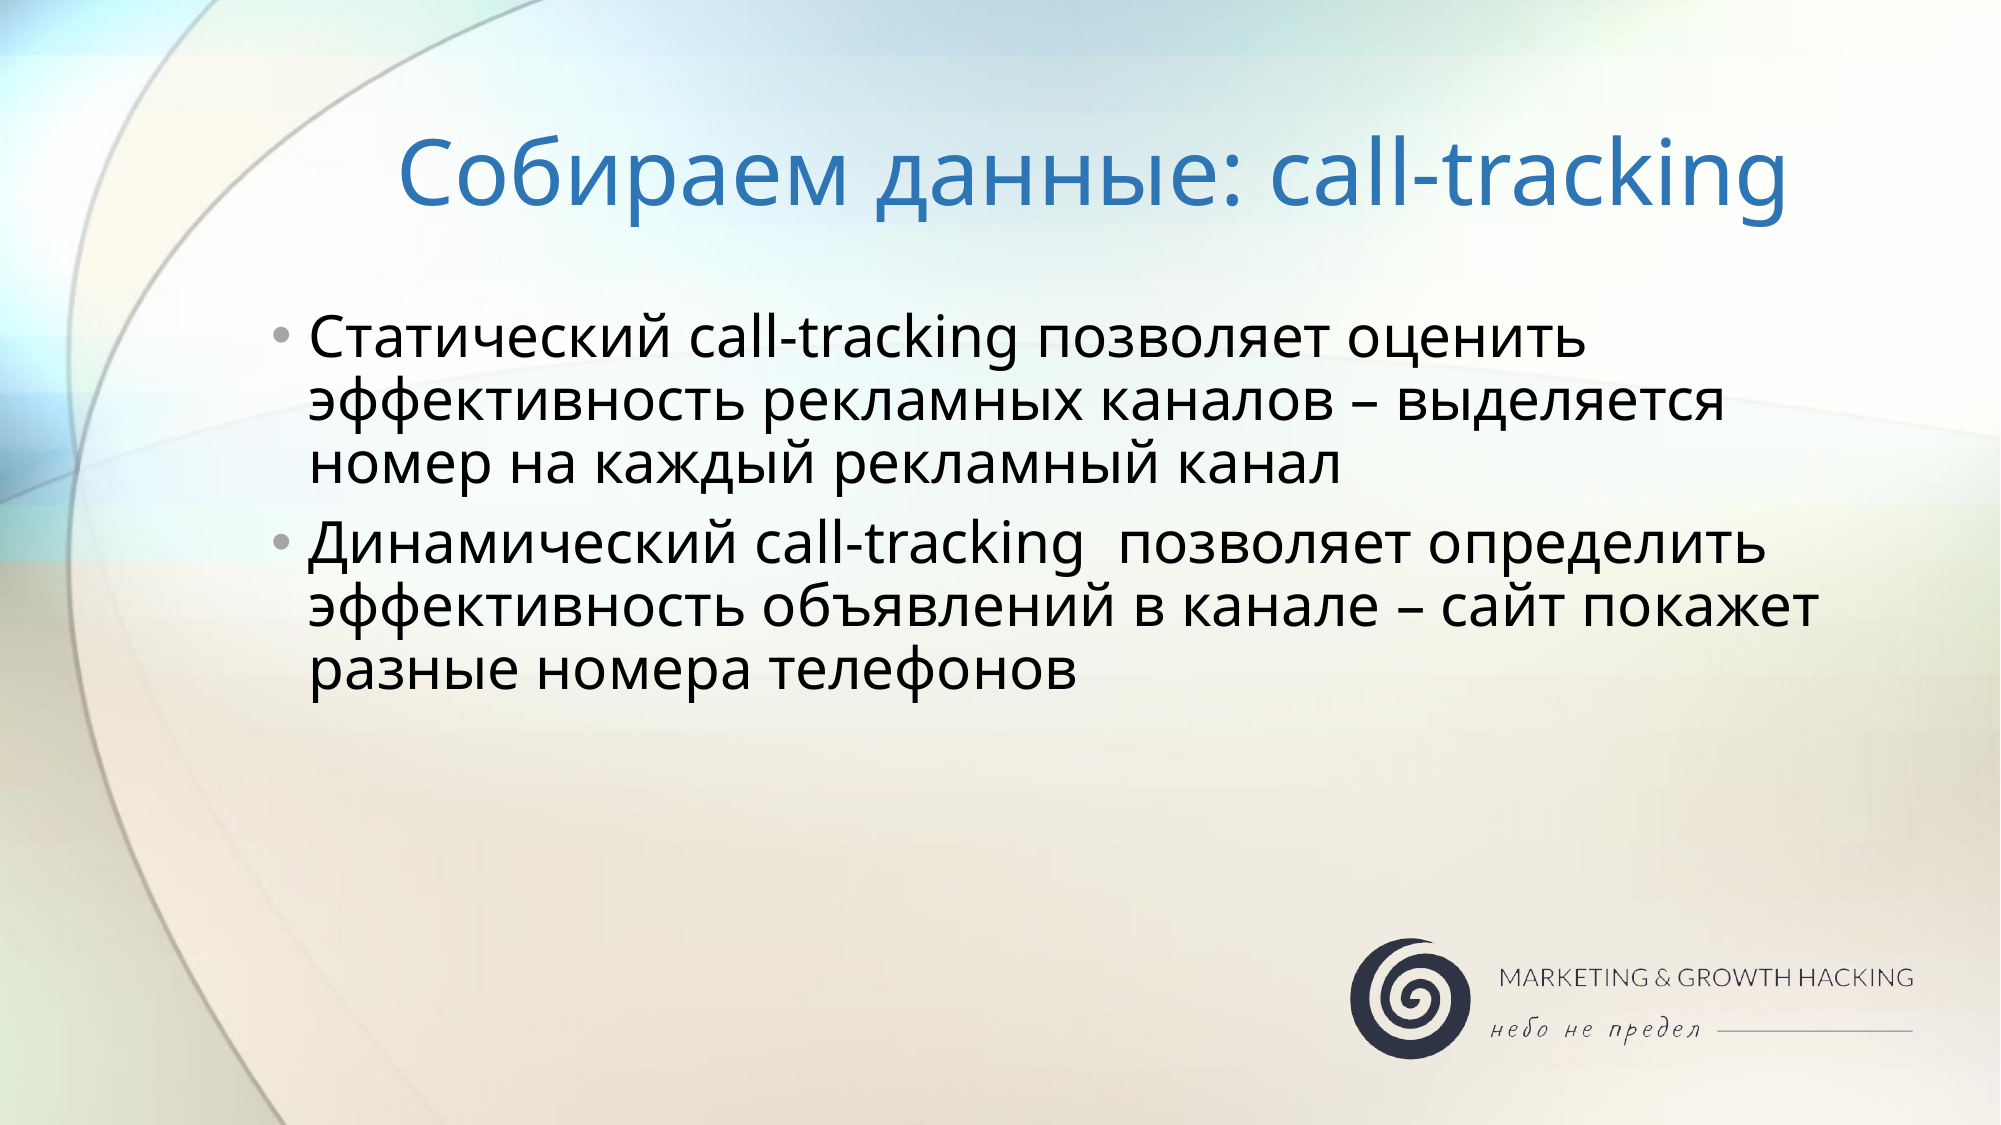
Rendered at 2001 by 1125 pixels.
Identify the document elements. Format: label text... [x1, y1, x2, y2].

list Cтатический call-tracking позволяет оценить эффективность рекламных каналов – выделяется номер на каждый рекламный канал Динамический сall-tracking позволяет определить эффективность объявлений в канале – сайт покажет разные номера телефонов [256, 299, 1863, 1014]
title Собираем данные: call-tracking [381, 59, 1863, 278]
picture [0, 0, 2001, 1125]
